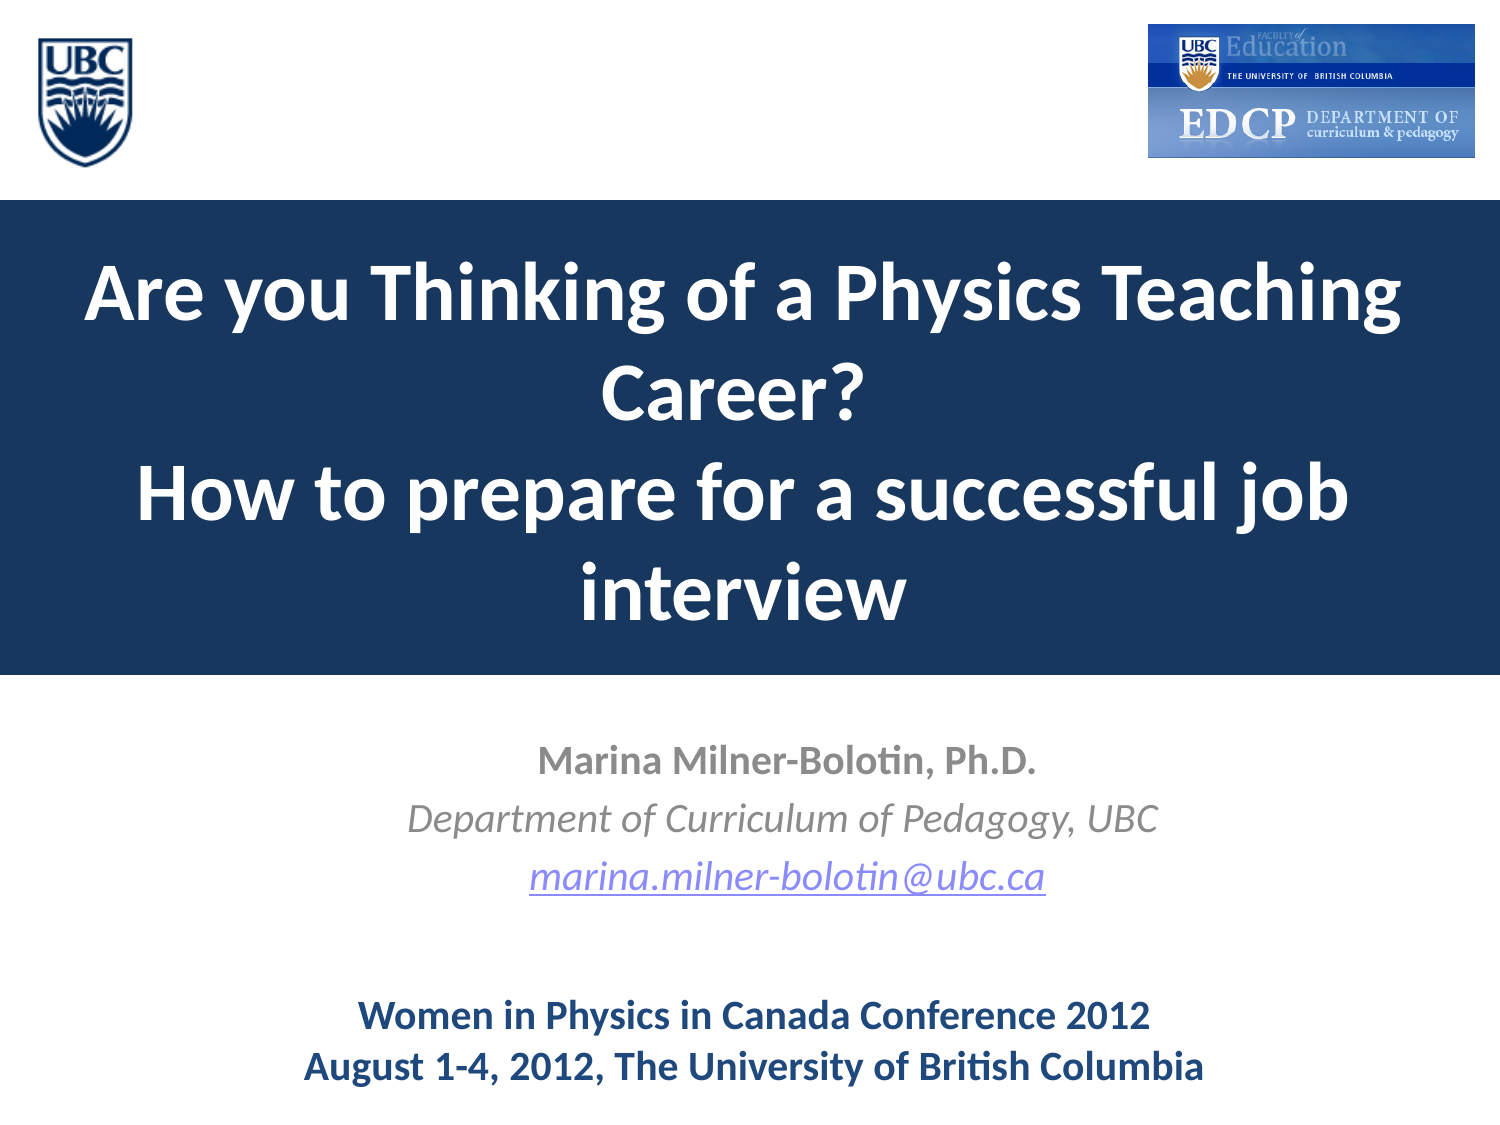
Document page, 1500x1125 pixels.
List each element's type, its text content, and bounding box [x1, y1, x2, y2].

text_box Women in Physics in Canada Conference 2012 August 1-4, 2012, The University of British Columbia [29, 981, 1480, 1096]
title Are you Thinking of a Physics Teaching Career? How to prepare for a successful job interview [12, 224, 1475, 650]
text_box [0, 198, 1500, 677]
picture [36, 37, 135, 169]
subtitle Marina Milner-Bolotin, Ph.D. Department of Curriculum of Pedagogy, UBC marina.milner-bolotin@ubc.ca [262, 725, 1313, 981]
picture [1148, 24, 1476, 159]
